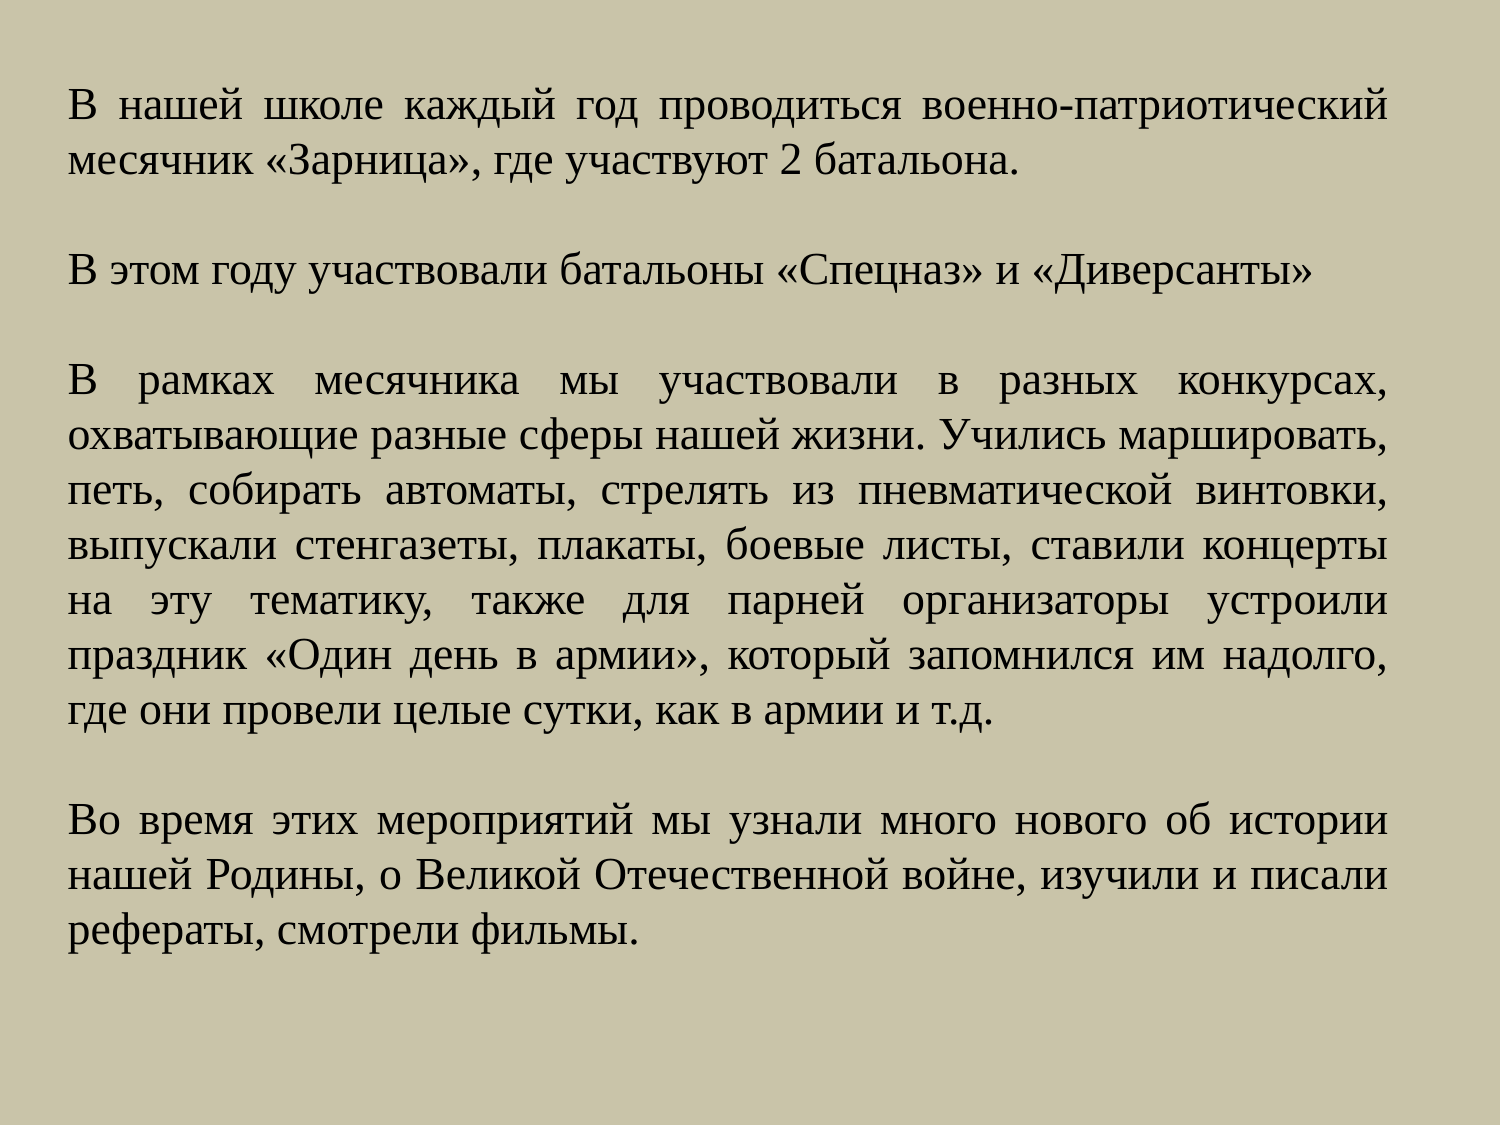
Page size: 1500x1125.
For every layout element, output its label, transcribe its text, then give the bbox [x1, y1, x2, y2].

text_box В нашей школе каждый год проводиться военно-патриотический месячник «Зарница», где участвуют 2 батальона. В этом году участвовали батальоны «Спецназ» и «Диверсанты» В рамках месячника мы участвовали в разных конкурсах, охватывающие разные сферы нашей жизни. Учились маршировать, петь, собирать автоматы, стрелять из пневматической винтовки, выпускали стенгазеты, плакаты, боевые листы, ставили концерты на эту тематику, также для парней организаторы устроили праздник «Один день в армии», который запомнился им надолго, где они провели целые сутки, как в армии и т.д. Во время этих мероприятий мы узнали много нового об истории нашей Родины, о Великой Отечественной войне, изучили и писали рефераты, смотрели фильмы. [53, 66, 1405, 961]
